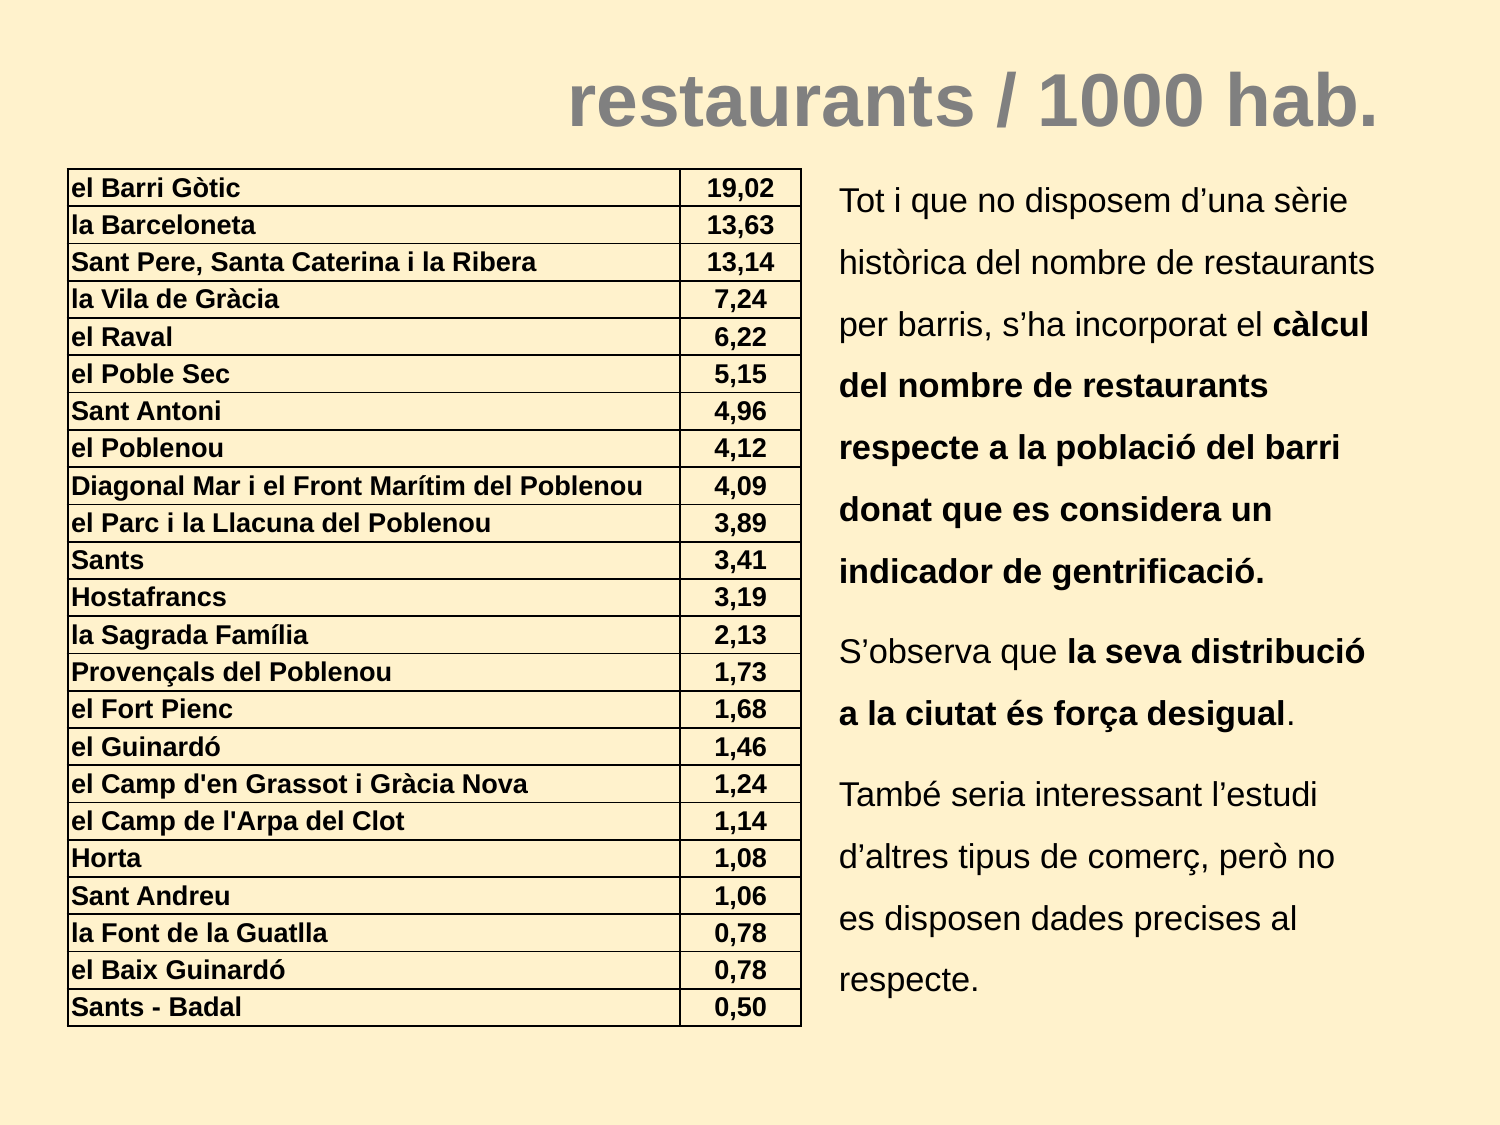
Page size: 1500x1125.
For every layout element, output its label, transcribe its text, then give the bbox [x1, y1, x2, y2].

table_cell 0,78 [681, 915, 800, 951]
table_cell el Poblenou [69, 431, 679, 466]
table_cell Sant Pere, Santa Caterina i la Ribera [69, 244, 679, 280]
list Tot i que no disposem d’una sèrie històrica del nombre de restaurants per barris, s’ha incorporat el càlcul del nombre de restaurants respecte a la població del barri donat que es considera un indicador de gentrificació. S’observa que la seva distribució a la ciutat és força desigual. També seria interessant l’estudi d’altres tipus de comerç, però no es disposen dades precises al respecte. [830, 149, 1388, 1099]
table_cell 13,14 [681, 244, 800, 280]
table_cell 3,89 [681, 505, 800, 541]
table_cell 1,08 [681, 841, 800, 876]
table_cell 6,22 [681, 319, 800, 354]
table_cell 1,24 [681, 766, 800, 802]
table_cell Sant Andreu [69, 878, 679, 913]
table_header el Barri Gòtic [69, 170, 679, 205]
table_cell el Parc i la Llacuna del Poblenou [69, 505, 679, 541]
table_cell Sant Antoni [69, 393, 679, 429]
table_cell la Sagrada Família [69, 617, 679, 653]
table_cell 2,13 [681, 617, 800, 653]
table_cell 7,24 [681, 282, 800, 317]
table_cell el Camp d'en Grassot i Gràcia Nova [69, 766, 679, 802]
table_cell Sants - Badal [69, 990, 679, 1025]
table_cell el Guinardó [69, 729, 679, 764]
table_cell 4,12 [681, 431, 800, 466]
table_cell 1,06 [681, 878, 800, 913]
table_cell el Fort Pienc [69, 692, 679, 727]
table_cell Sants [69, 543, 679, 578]
table_cell la Barceloneta [69, 207, 679, 243]
table_cell 5,15 [681, 356, 800, 392]
table_cell 4,96 [681, 393, 800, 429]
table_cell 13,63 [681, 207, 800, 243]
table_header 19,02 [681, 170, 800, 205]
table_cell 1,14 [681, 803, 800, 839]
table_cell Hostafrancs [69, 580, 679, 615]
table_cell 4,09 [681, 468, 800, 504]
table_cell el Raval [69, 319, 679, 354]
table_cell 3,41 [681, 543, 800, 578]
title restaurants / 1000 hab. [111, 26, 1388, 151]
table_cell el Baix Guinardó [69, 952, 679, 988]
table_cell Provençals del Poblenou [69, 654, 679, 690]
table_cell la Vila de Gràcia [69, 282, 679, 317]
table_cell 1,68 [681, 692, 800, 727]
table_cell el Camp de l'Arpa del Clot [69, 803, 679, 839]
table_cell 1,46 [681, 729, 800, 764]
table_cell 0,50 [681, 990, 800, 1025]
table_cell 1,73 [681, 654, 800, 690]
table_cell la Font de la Guatlla [69, 915, 679, 951]
table_cell 0,78 [681, 952, 800, 988]
table_cell 3,19 [681, 580, 800, 615]
table_cell Diagonal Mar i el Front Marítim del Poblenou [69, 468, 679, 504]
table_cell Horta [69, 841, 679, 876]
table_cell el Poble Sec [69, 356, 679, 392]
